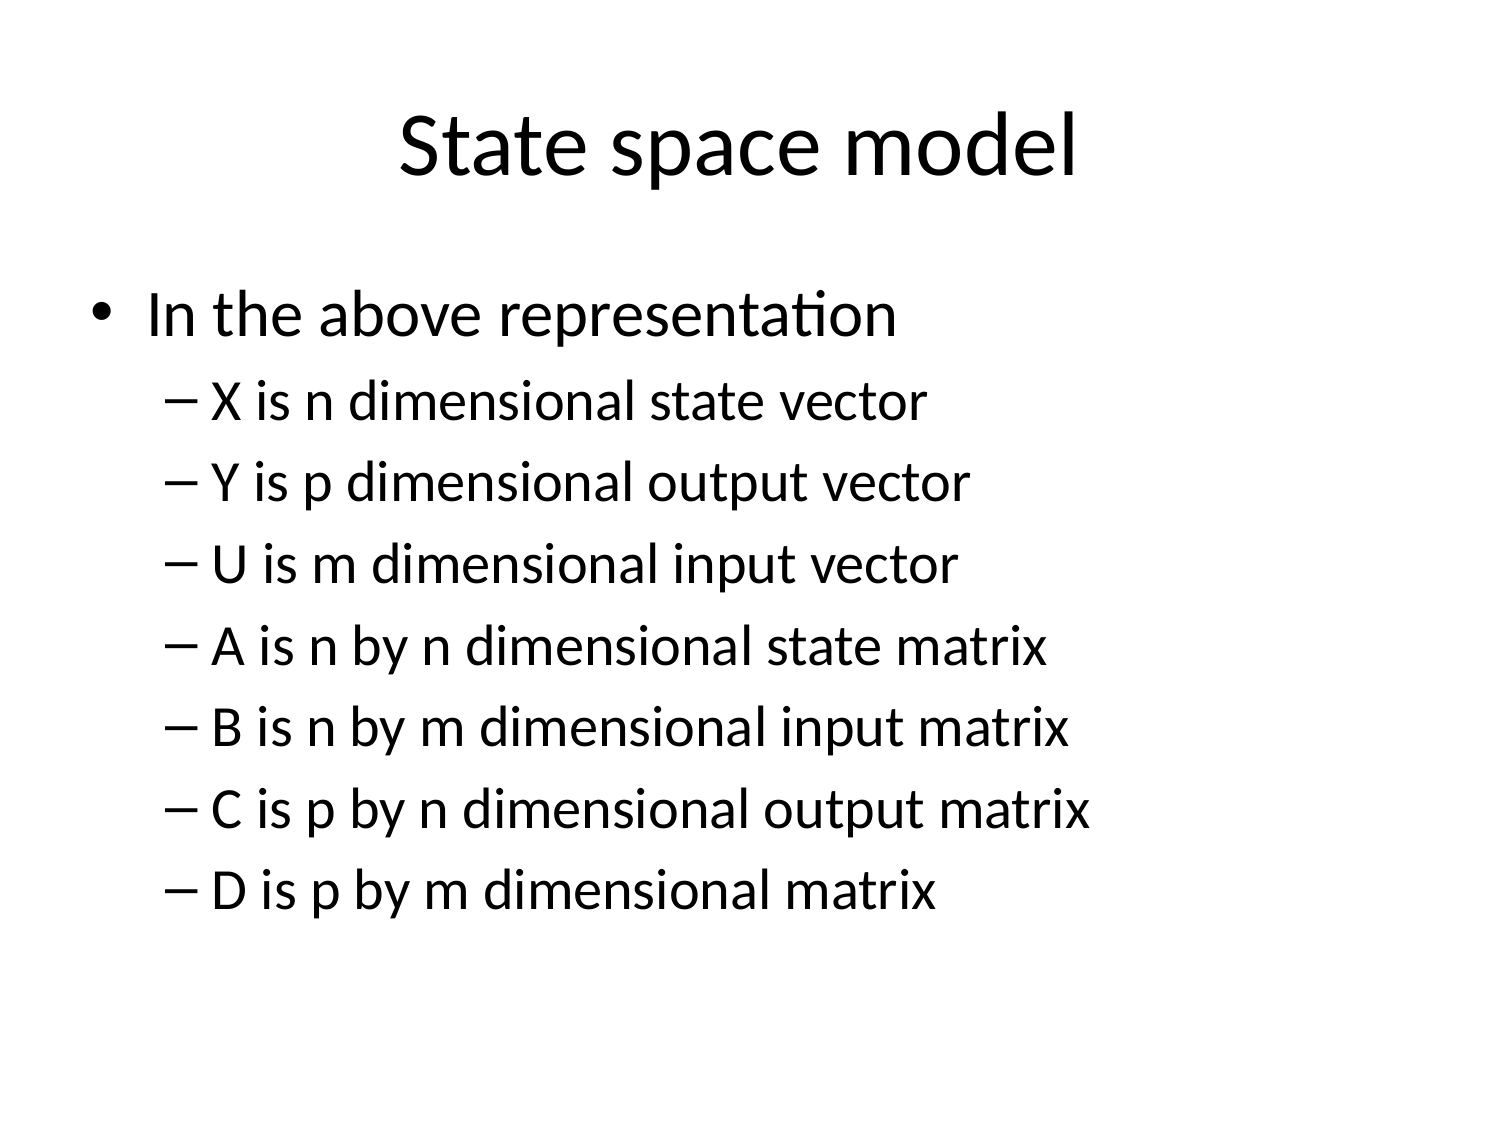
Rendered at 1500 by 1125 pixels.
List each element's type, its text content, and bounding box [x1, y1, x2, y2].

list In the above representation X is n dimensional state vector Y is p dimensional output vector U is m dimensional input vector A is n by n dimensional state matrix B is n by m dimensional input matrix C is p by n dimensional output matrix D is p by m dimensional matrix [75, 262, 1425, 1005]
title State space model [75, 45, 1425, 233]
